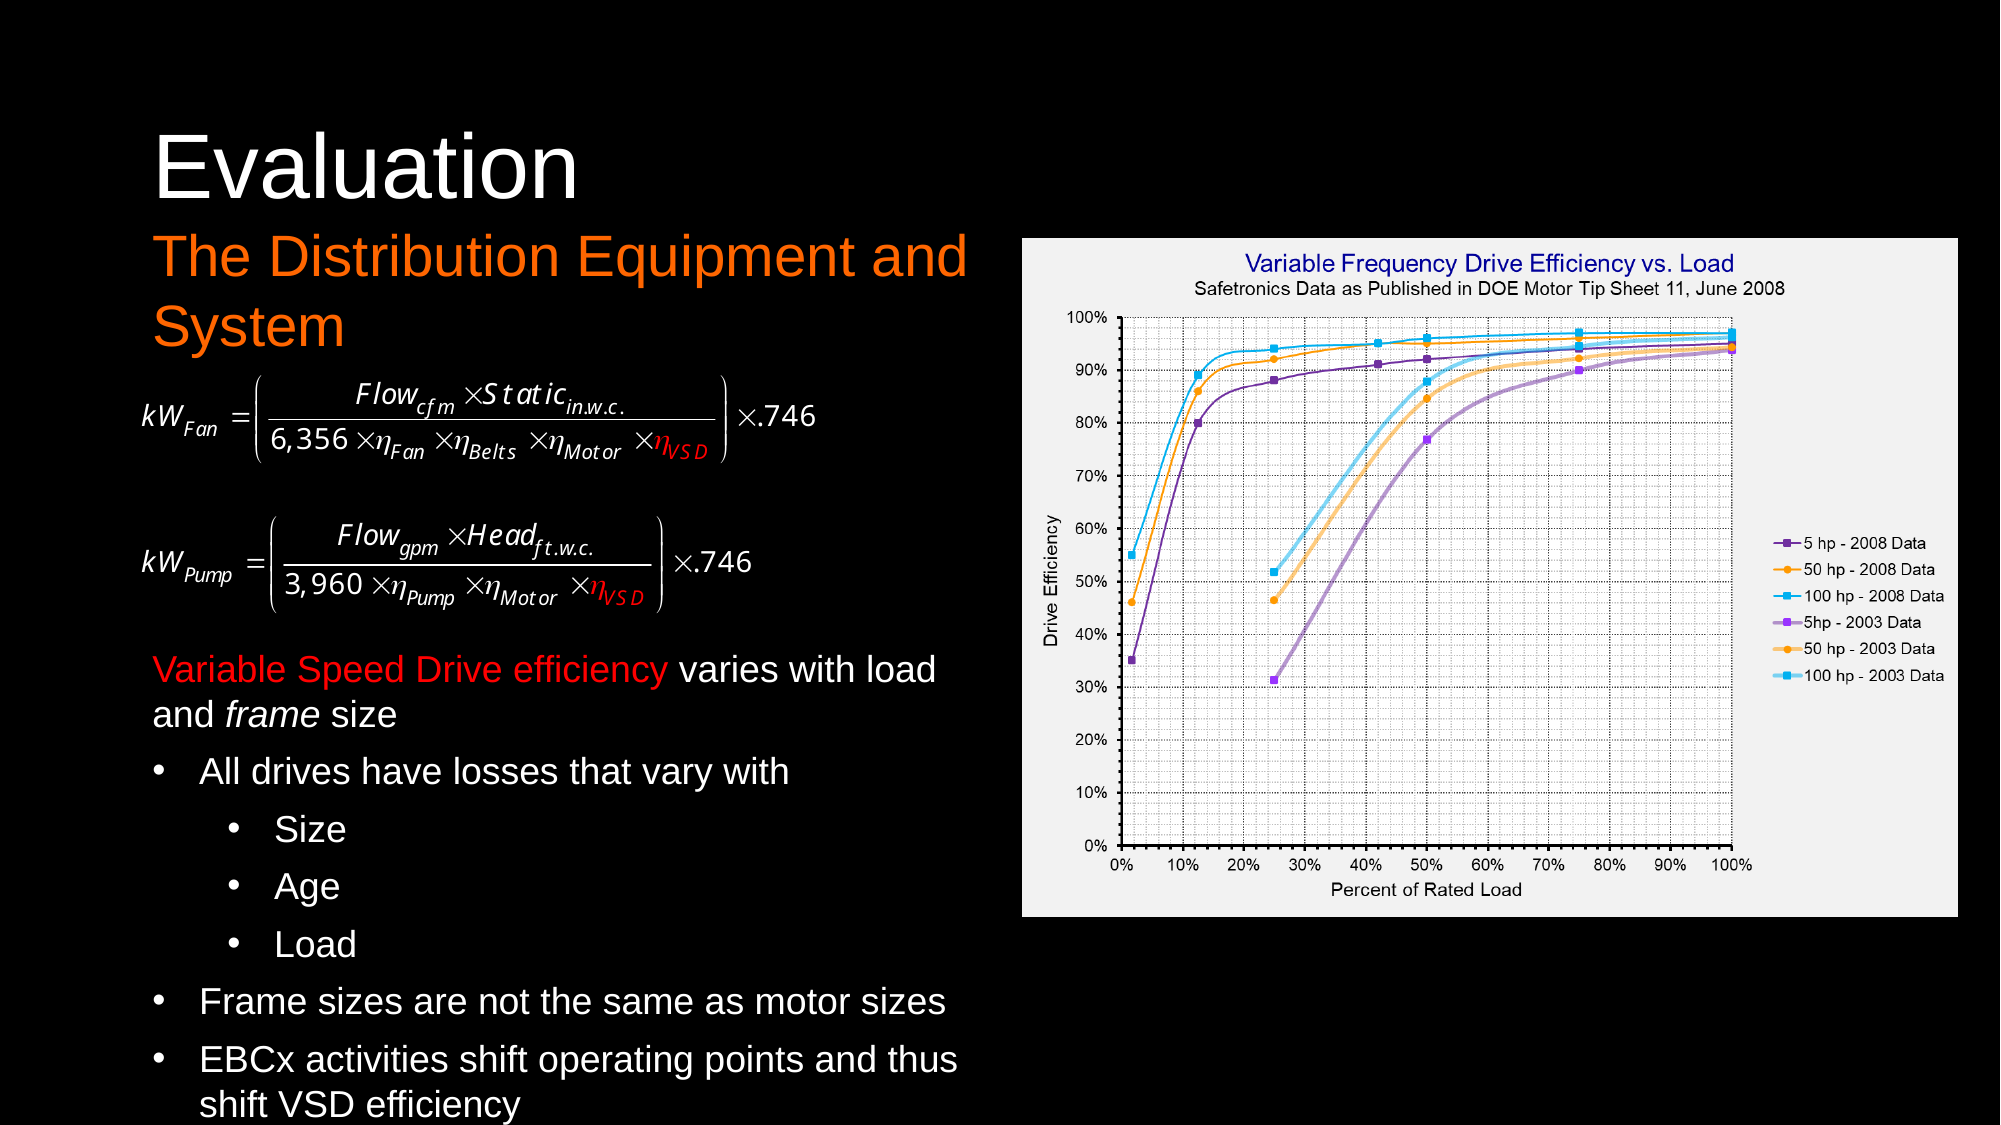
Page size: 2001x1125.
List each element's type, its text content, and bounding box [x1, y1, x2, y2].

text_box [137, 367, 824, 622]
picture [1022, 238, 1958, 918]
title Evaluation [137, 59, 1863, 238]
text_box The Distribution Equipment and System [137, 210, 1050, 365]
text_box Variable Speed Drive efficiency varies with load and frame size All drives have losses that vary with Size Age Load Frame sizes are not the same as motor sizes EBCx activities shift operating points and thus shift VSD efficiency [137, 637, 1000, 1125]
